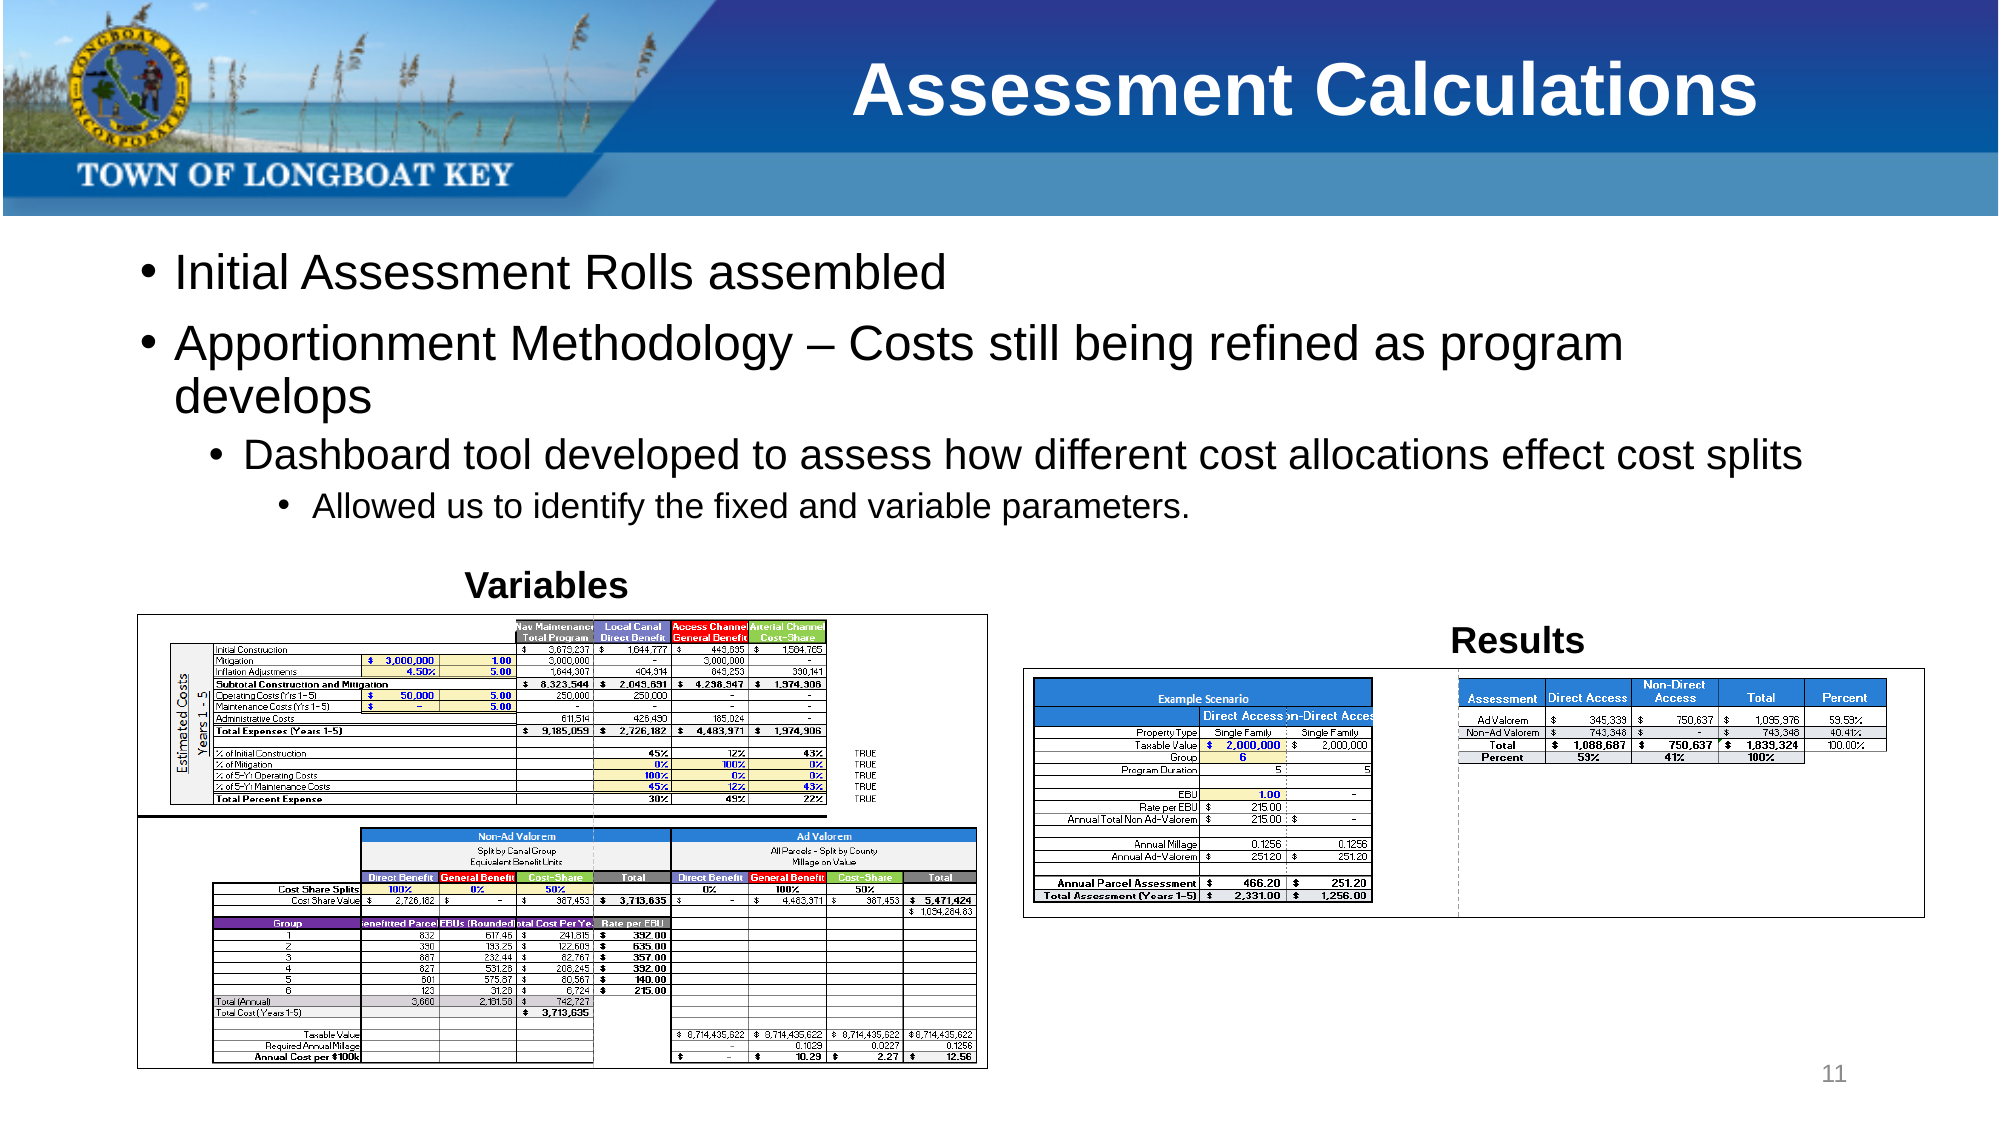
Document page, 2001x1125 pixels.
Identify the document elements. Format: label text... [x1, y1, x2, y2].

slide_number 11 [1412, 1042, 1863, 1103]
picture [1023, 668, 1925, 918]
picture [137, 614, 988, 1069]
text_box Variables [354, 553, 740, 613]
picture [3, 0, 1999, 216]
title Assessment Calculations [722, 22, 1890, 160]
list Initial Assessment Rolls assembled Apportionment Methodology – Costs still being refined as program develops Dashboard tool developed to assess how different cost allocations effect cost splits Allowed us to identify the fixed and variable parameters. [124, 238, 1850, 551]
text_box Results [1325, 608, 1711, 668]
